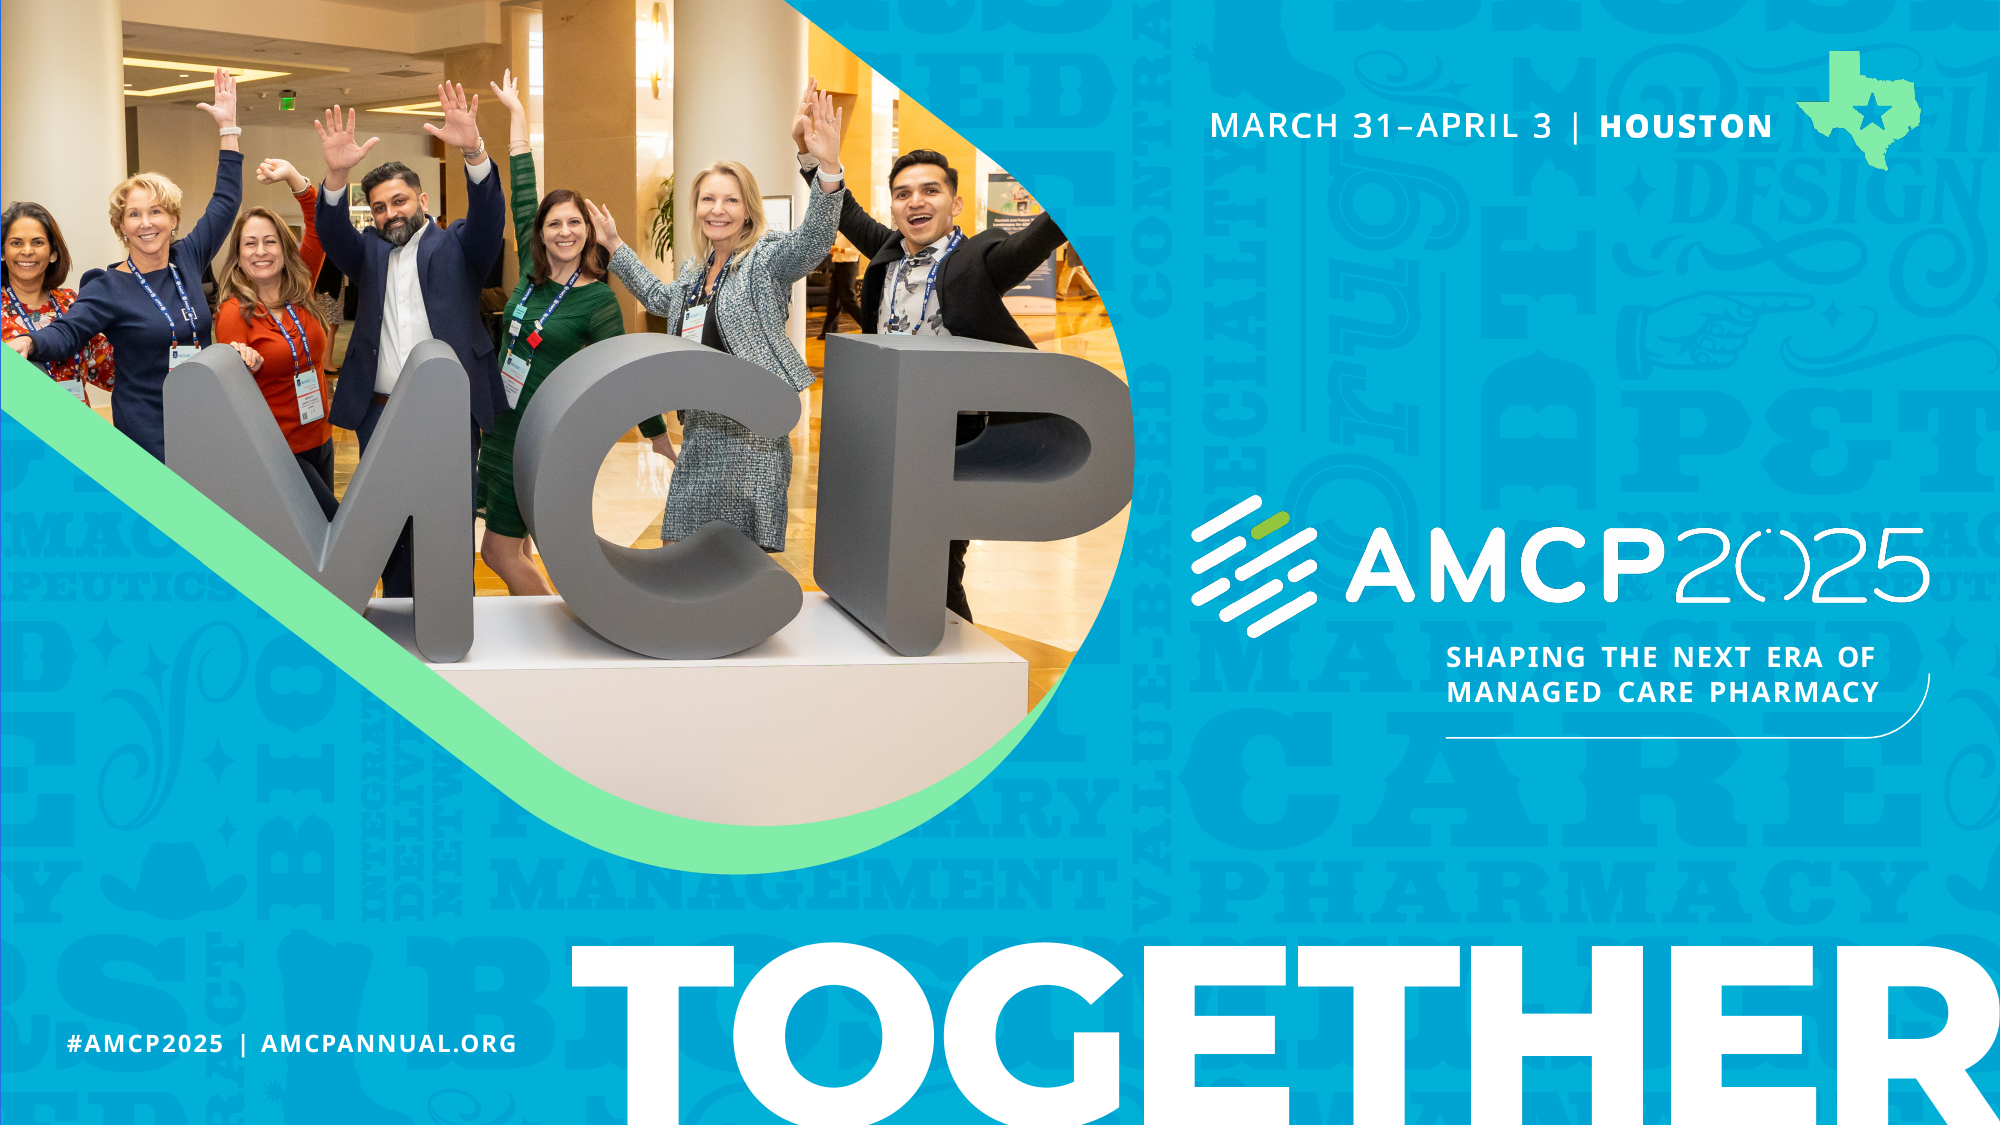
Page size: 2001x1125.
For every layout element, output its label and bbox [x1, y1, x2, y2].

picture [1544, 647, 1561, 666]
picture [1288, 560, 1317, 582]
picture [734, 942, 933, 1125]
picture [1838, 947, 2000, 1125]
picture [1145, 947, 1289, 1125]
picture [1844, 682, 1857, 702]
picture [1676, 528, 1730, 602]
picture [1863, 683, 1877, 701]
picture [1568, 647, 1583, 667]
picture [1672, 947, 1816, 1125]
picture [573, 947, 733, 1125]
picture [1736, 647, 1750, 666]
picture [1449, 683, 1469, 701]
picture [211, 1035, 221, 1052]
picture [1247, 592, 1317, 637]
picture [1521, 528, 1585, 602]
picture [1476, 682, 1493, 701]
text_box [1212, 112, 1770, 145]
picture [1431, 528, 1504, 602]
picture [1675, 647, 1692, 666]
picture [105, 1035, 123, 1051]
picture [1602, 647, 1616, 666]
picture [1839, 647, 1857, 667]
picture [1299, 947, 1459, 1125]
picture [1863, 647, 1873, 666]
picture [380, 1035, 394, 1051]
picture [1776, 683, 1789, 701]
picture [195, 1035, 206, 1051]
picture [0, 0, 1135, 874]
picture [1620, 682, 1633, 702]
picture [1681, 683, 1692, 701]
picture [1529, 647, 1537, 666]
picture [262, 1035, 276, 1051]
picture [1567, 682, 1577, 701]
picture [1786, 647, 1800, 666]
picture [401, 1035, 414, 1052]
picture [1192, 578, 1230, 605]
picture [1499, 682, 1516, 701]
picture [1731, 683, 1746, 701]
picture [1645, 648, 1656, 666]
picture [1753, 682, 1769, 701]
picture [1466, 647, 1483, 666]
picture [1235, 528, 1317, 580]
picture [1823, 682, 1839, 701]
picture [1346, 528, 1414, 602]
picture [1522, 682, 1538, 701]
picture [179, 1035, 190, 1052]
picture [1797, 52, 1920, 170]
picture [1661, 683, 1675, 701]
picture [147, 1035, 158, 1051]
picture [324, 1035, 335, 1051]
picture [420, 1035, 434, 1051]
picture [1781, 531, 1809, 600]
picture [306, 1035, 317, 1052]
picture [484, 1035, 495, 1051]
picture [1192, 537, 1246, 573]
picture [1769, 647, 1780, 666]
picture [1251, 512, 1289, 539]
picture [1584, 683, 1600, 701]
picture [164, 1035, 174, 1051]
picture [1638, 682, 1655, 701]
picture [1736, 532, 1765, 601]
picture [1220, 580, 1282, 621]
picture [1192, 496, 1261, 541]
picture [68, 1036, 81, 1051]
picture [440, 1035, 449, 1051]
picture [358, 1035, 373, 1051]
picture [86, 1035, 99, 1051]
picture [501, 1035, 514, 1052]
picture [1805, 647, 1821, 666]
picture [1813, 528, 1866, 603]
picture [282, 1035, 299, 1051]
picture [1622, 647, 1637, 666]
picture [130, 1035, 141, 1052]
picture [1700, 648, 1710, 666]
picture [338, 1035, 352, 1051]
picture [944, 943, 1122, 1125]
picture [1511, 647, 1524, 666]
picture [1716, 647, 1731, 666]
picture [462, 1035, 477, 1052]
picture [1712, 683, 1725, 701]
picture [1796, 683, 1816, 701]
picture [1543, 682, 1559, 702]
picture [1488, 647, 1505, 666]
picture [1472, 947, 1642, 1125]
picture [1604, 529, 1664, 602]
picture [1875, 529, 1929, 602]
picture [1448, 647, 1460, 667]
